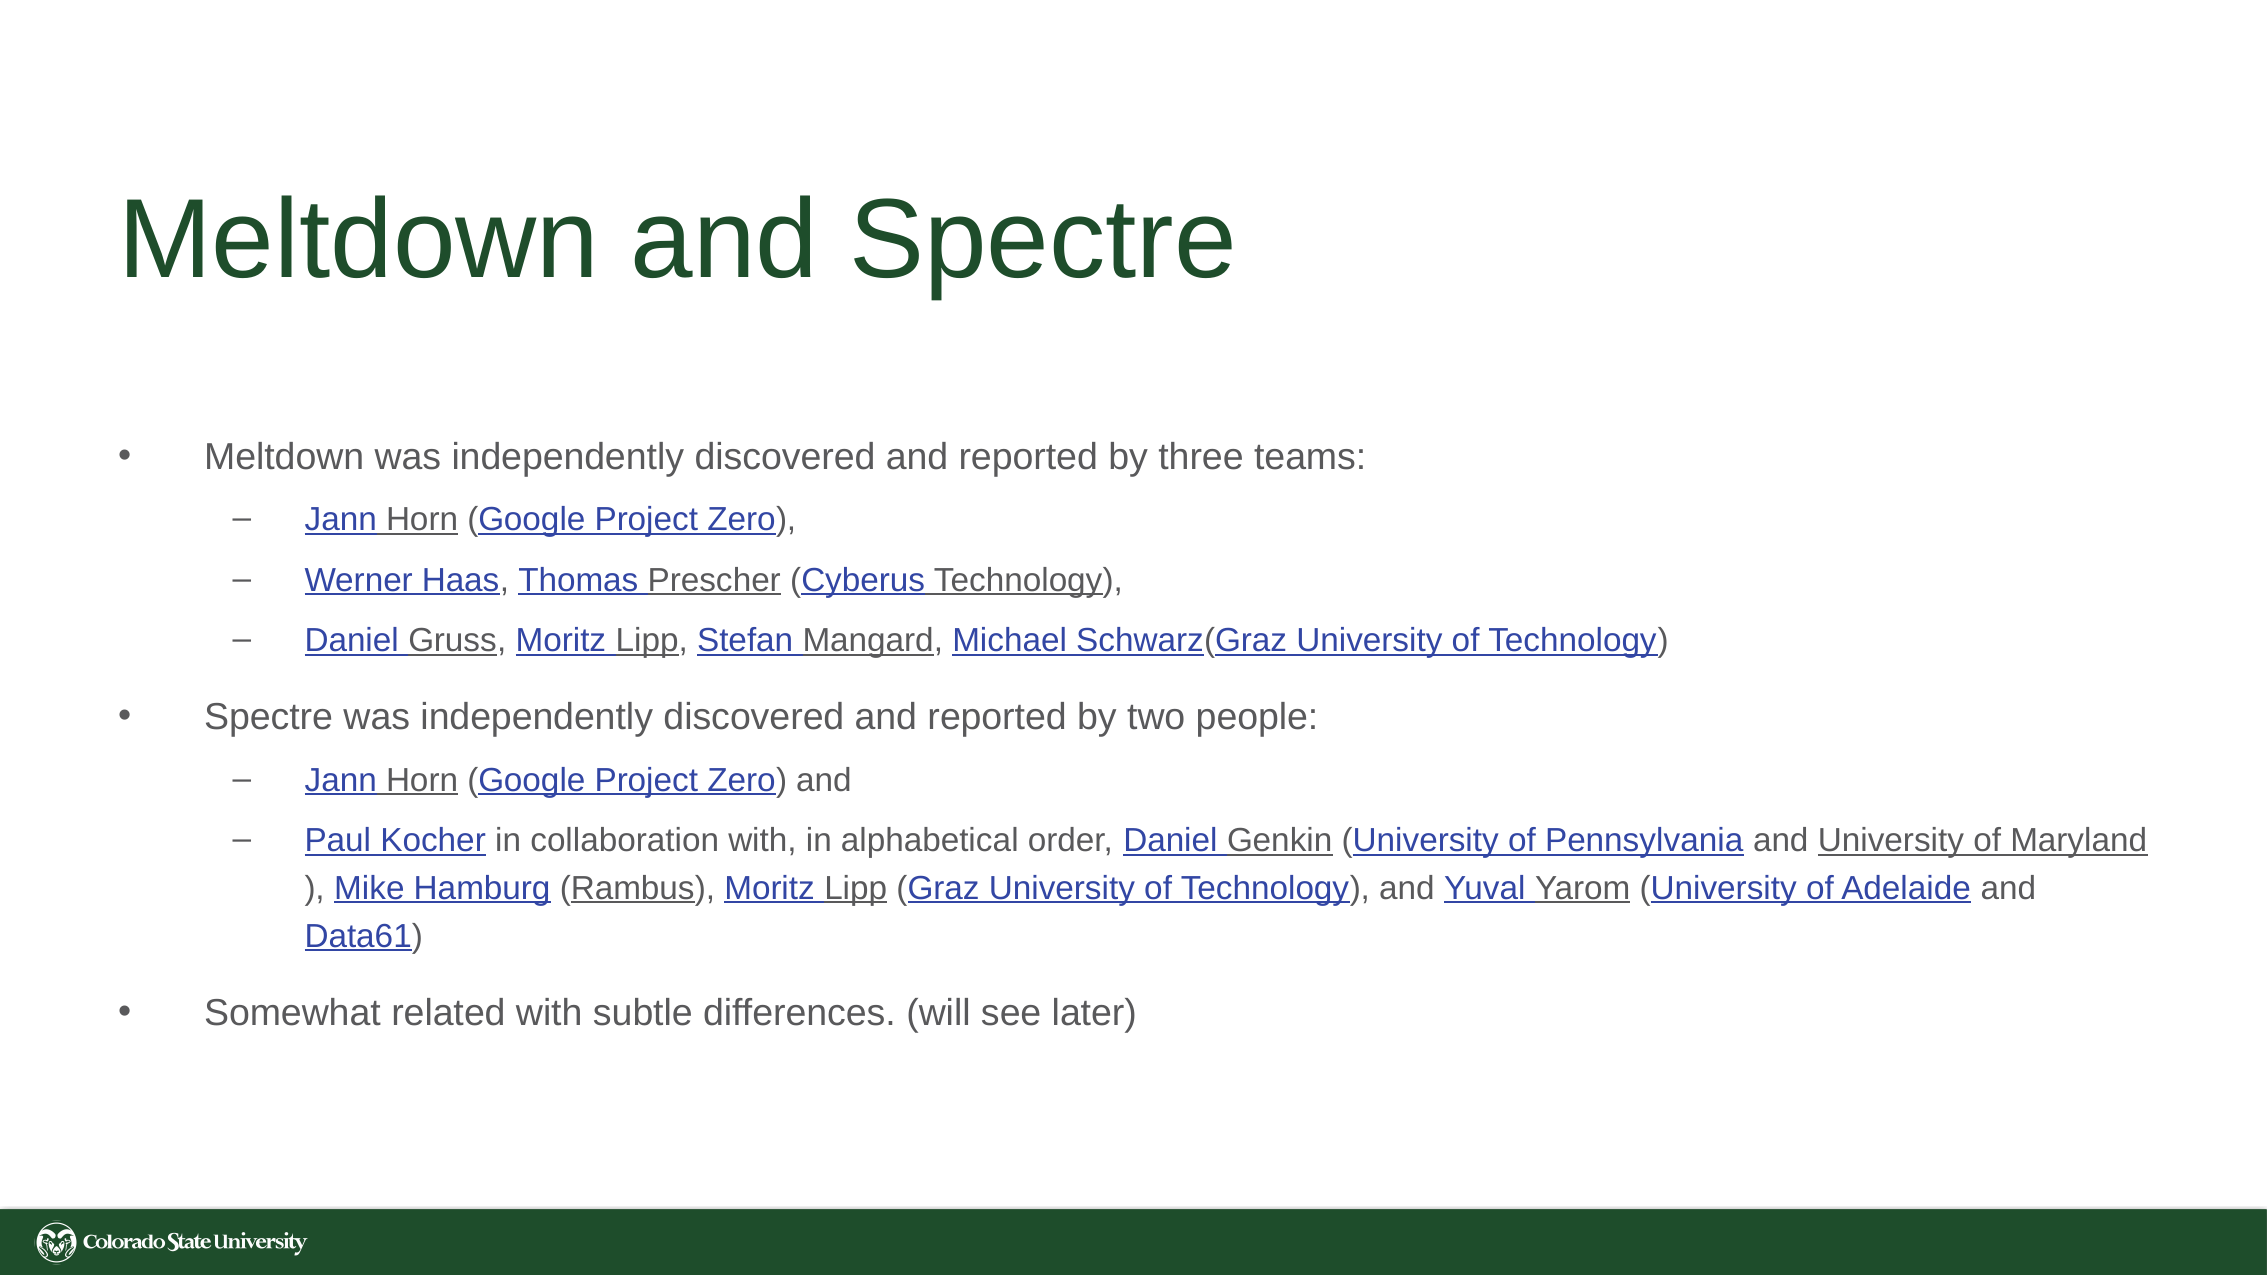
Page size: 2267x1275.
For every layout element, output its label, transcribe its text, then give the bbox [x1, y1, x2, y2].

picture [24, 1209, 319, 1275]
list Meltdown was independently discovered and reported by three teams: Jann Horn (Google Project Zero), Werner Haas, Thomas Prescher (Cyberus Technology), Daniel Gruss, Moritz Lipp, Stefan Mangard, Michael Schwarz(Graz University of Technology) Spectre was independently discovered and reported by two people: Jann Horn (Google Project Zero) and Paul Kocher in collaboration with, in alphabetical order, Daniel Genkin (University of Pennsylvania and University of Maryland), Mike Hamburg (Rambus), Moritz Lipp (Graz University of Technology), and Yuval Yarom (University of Adelaide and Data61) Somewhat related with subtle differences. (will see later) [103, 408, 2164, 1135]
title Meltdown and Spectre [103, 148, 2164, 316]
